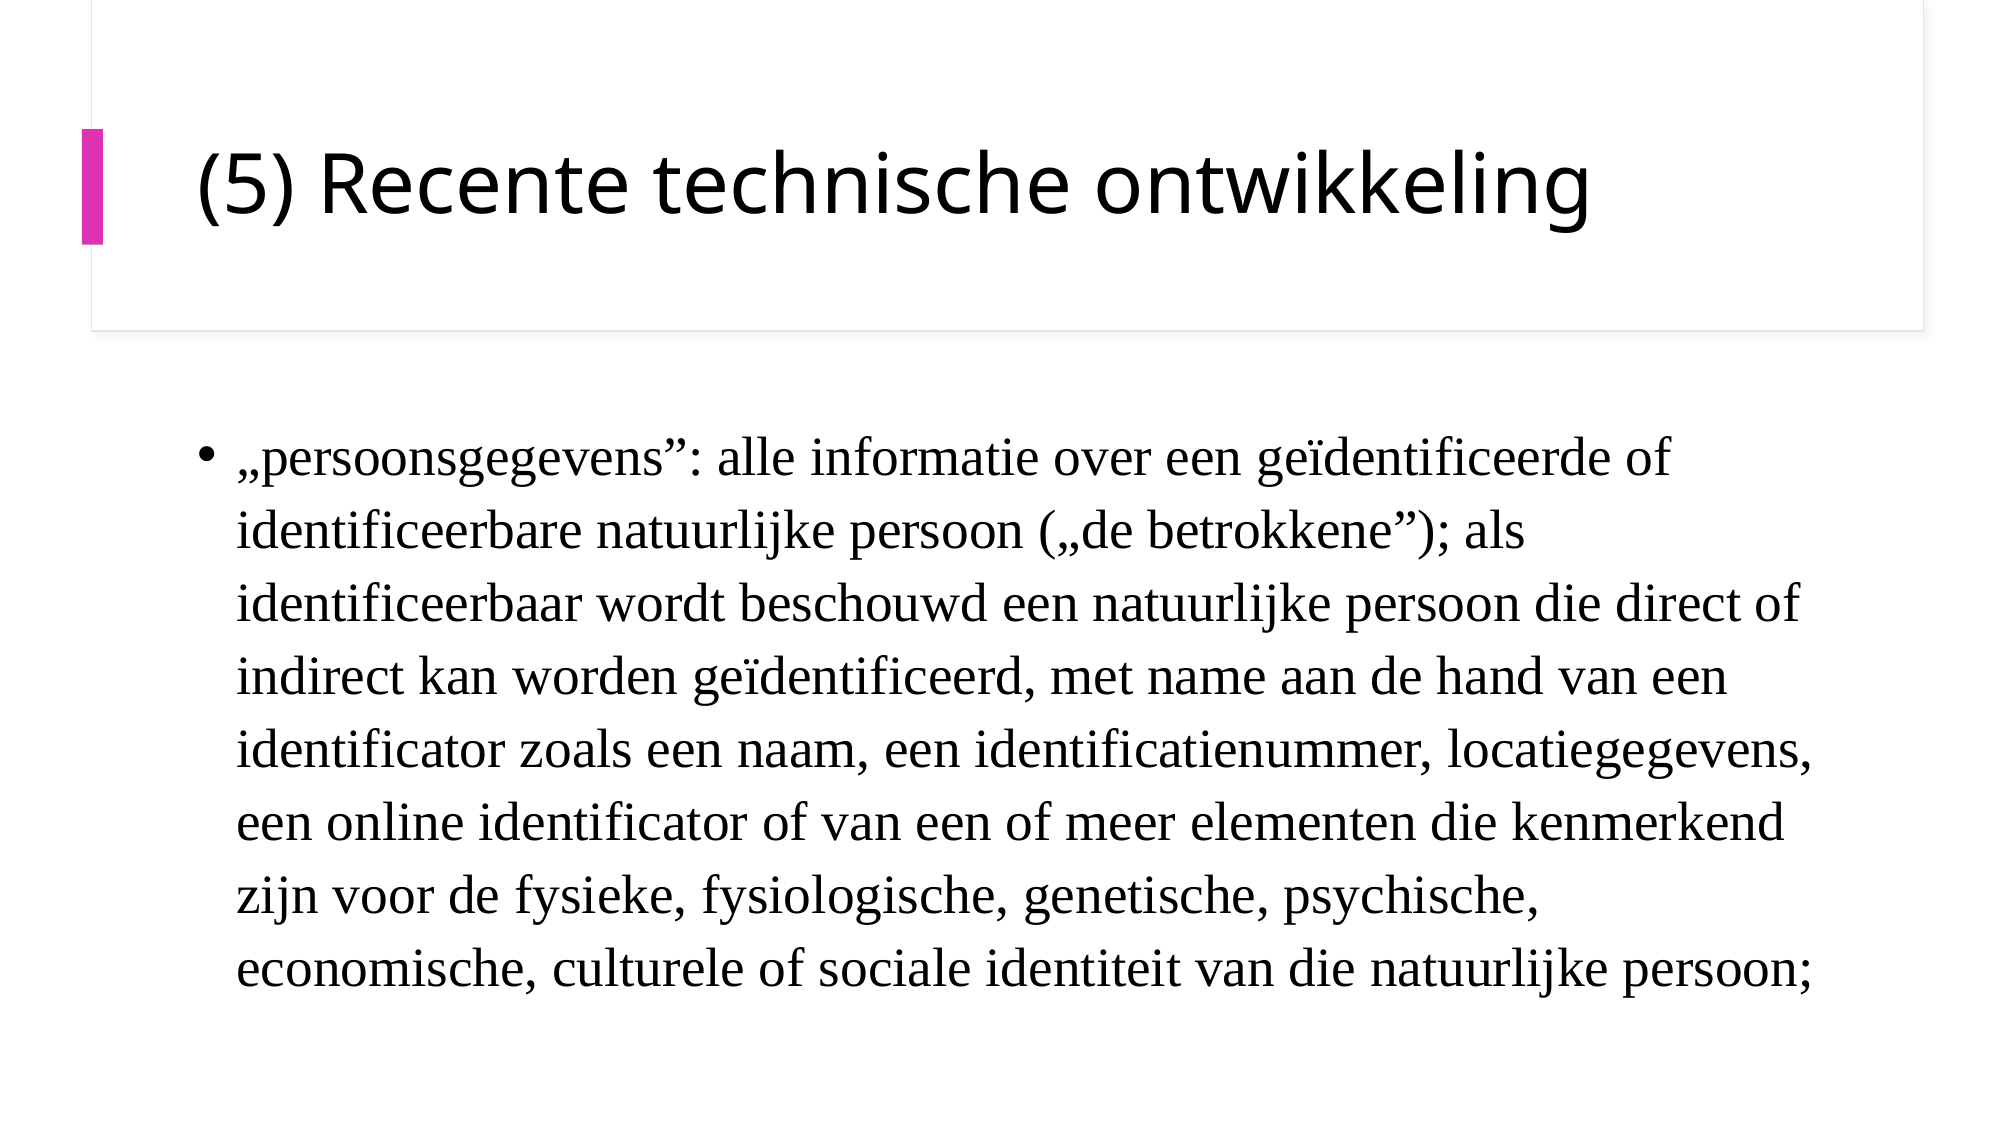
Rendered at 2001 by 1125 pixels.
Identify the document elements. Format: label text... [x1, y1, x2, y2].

list „persoonsgegevens”: alle informatie over een geïdentificeerde of identificeerbare natuurlijke persoon („de betrokkene”); als identificeerbaar wordt beschouwd een natuurlijke persoon die direct of indirect kan worden geïdentificeerd, met name aan de hand van een identificator zoals een naam, een identificatienummer, locatiegegevens, een online identificator of van een of meer elementen die kenmerkend zijn voor de fysieke, fysiologische, genetische, psychische, economische, culturele of sociale identiteit van die natuurlijke persoon; [183, 406, 1851, 1013]
title (5) Recente technische ontwikkeling [183, 90, 1851, 284]
